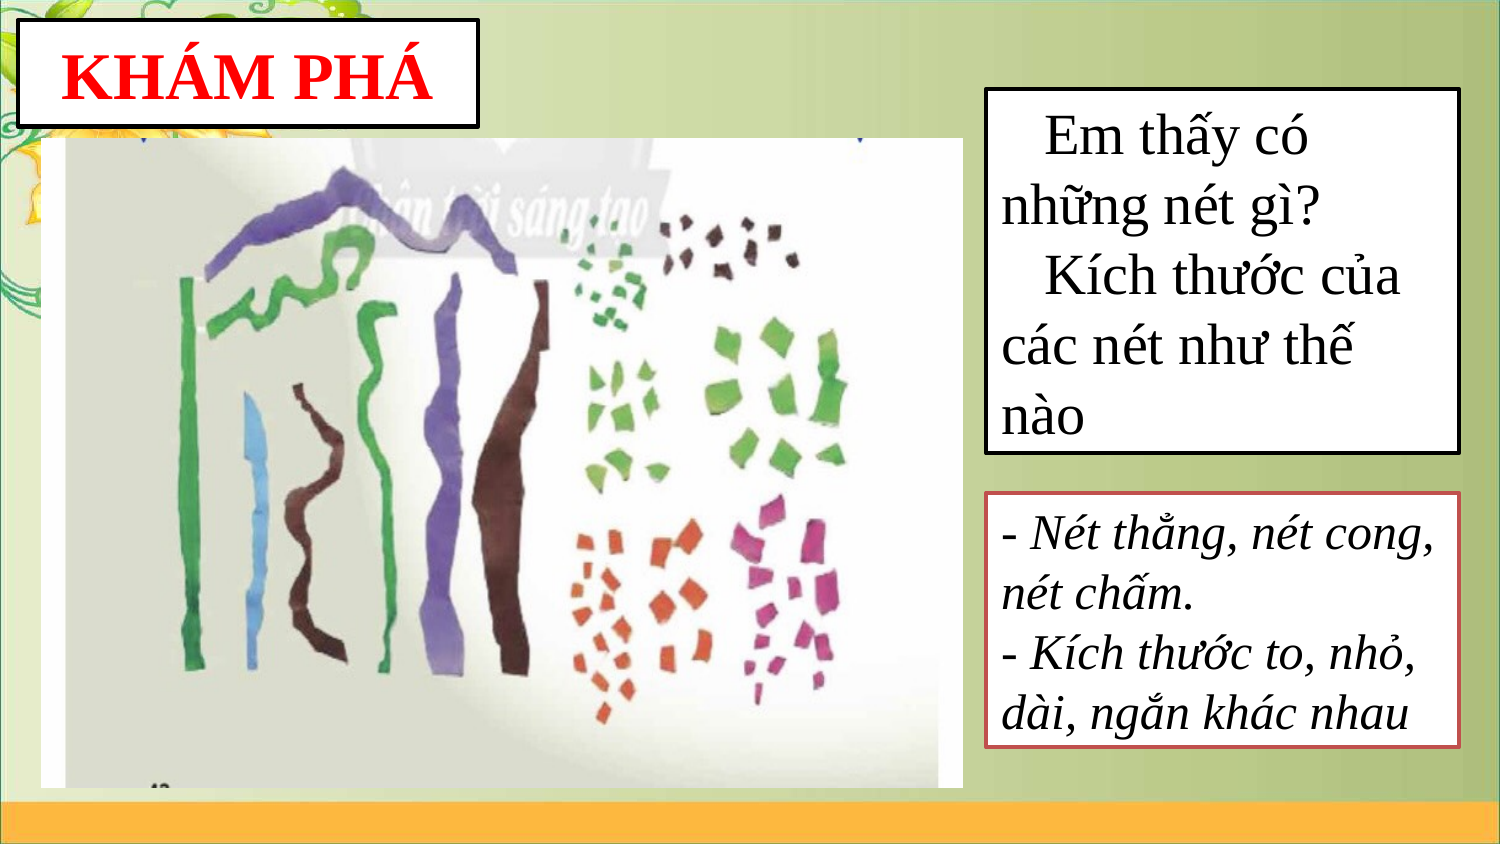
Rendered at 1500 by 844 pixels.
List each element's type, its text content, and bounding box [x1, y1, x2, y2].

picture [0, 0, 1500, 844]
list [40, 138, 963, 789]
text_box Em thấy có những nét gì? Kích thước của các nét như thế nào [984, 87, 1461, 455]
text_box - Nét thẳng, nét cong, nét chấm. - Kích thước to, nhỏ, dài, ngắn khác nhau [984, 491, 1461, 749]
title KHÁM PHÁ [16, 18, 480, 129]
